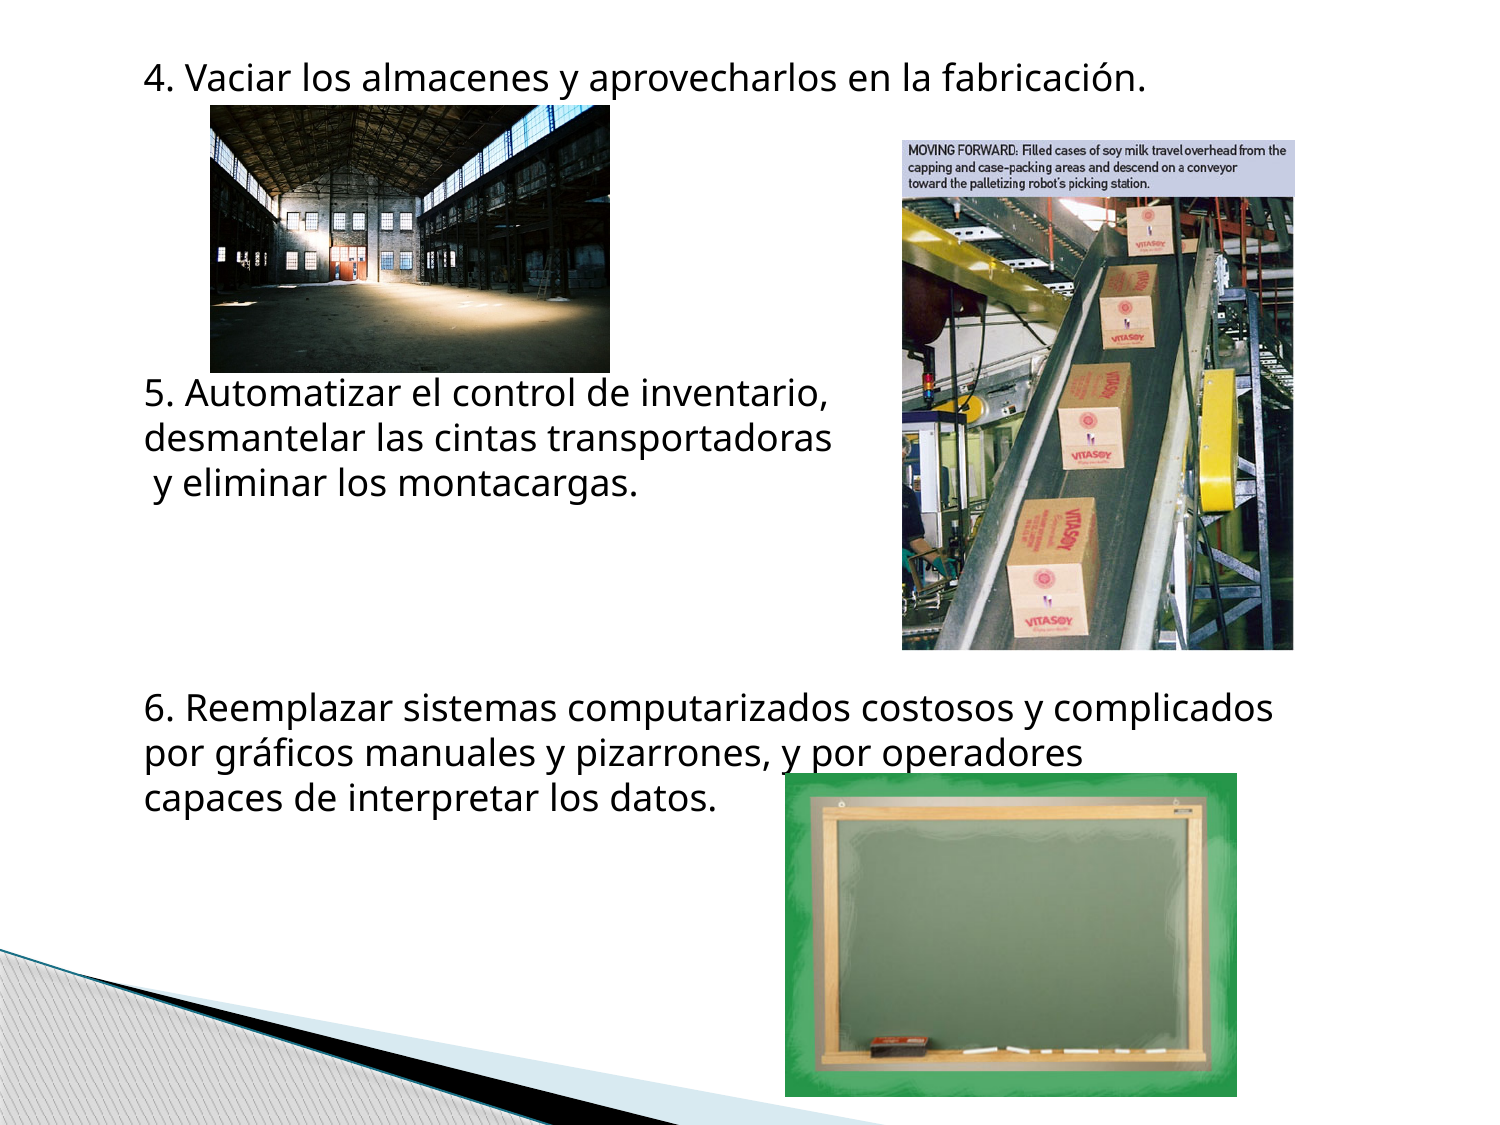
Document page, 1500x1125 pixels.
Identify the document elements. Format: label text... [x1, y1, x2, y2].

picture [784, 773, 1237, 1097]
text_box 4. Vaciar los almacenes y aprovecharlos en la fabricación. 5. Automatizar el control de inventario, desmantelar las cintas transportadoras y eliminar los montacargas. 6. Reemplazar sistemas computarizados costosos y complicados por gráficos manuales y pizarrones, y por operadores capaces de interpretar los datos. [128, 46, 1360, 1052]
picture [902, 140, 1295, 652]
picture [210, 105, 610, 373]
